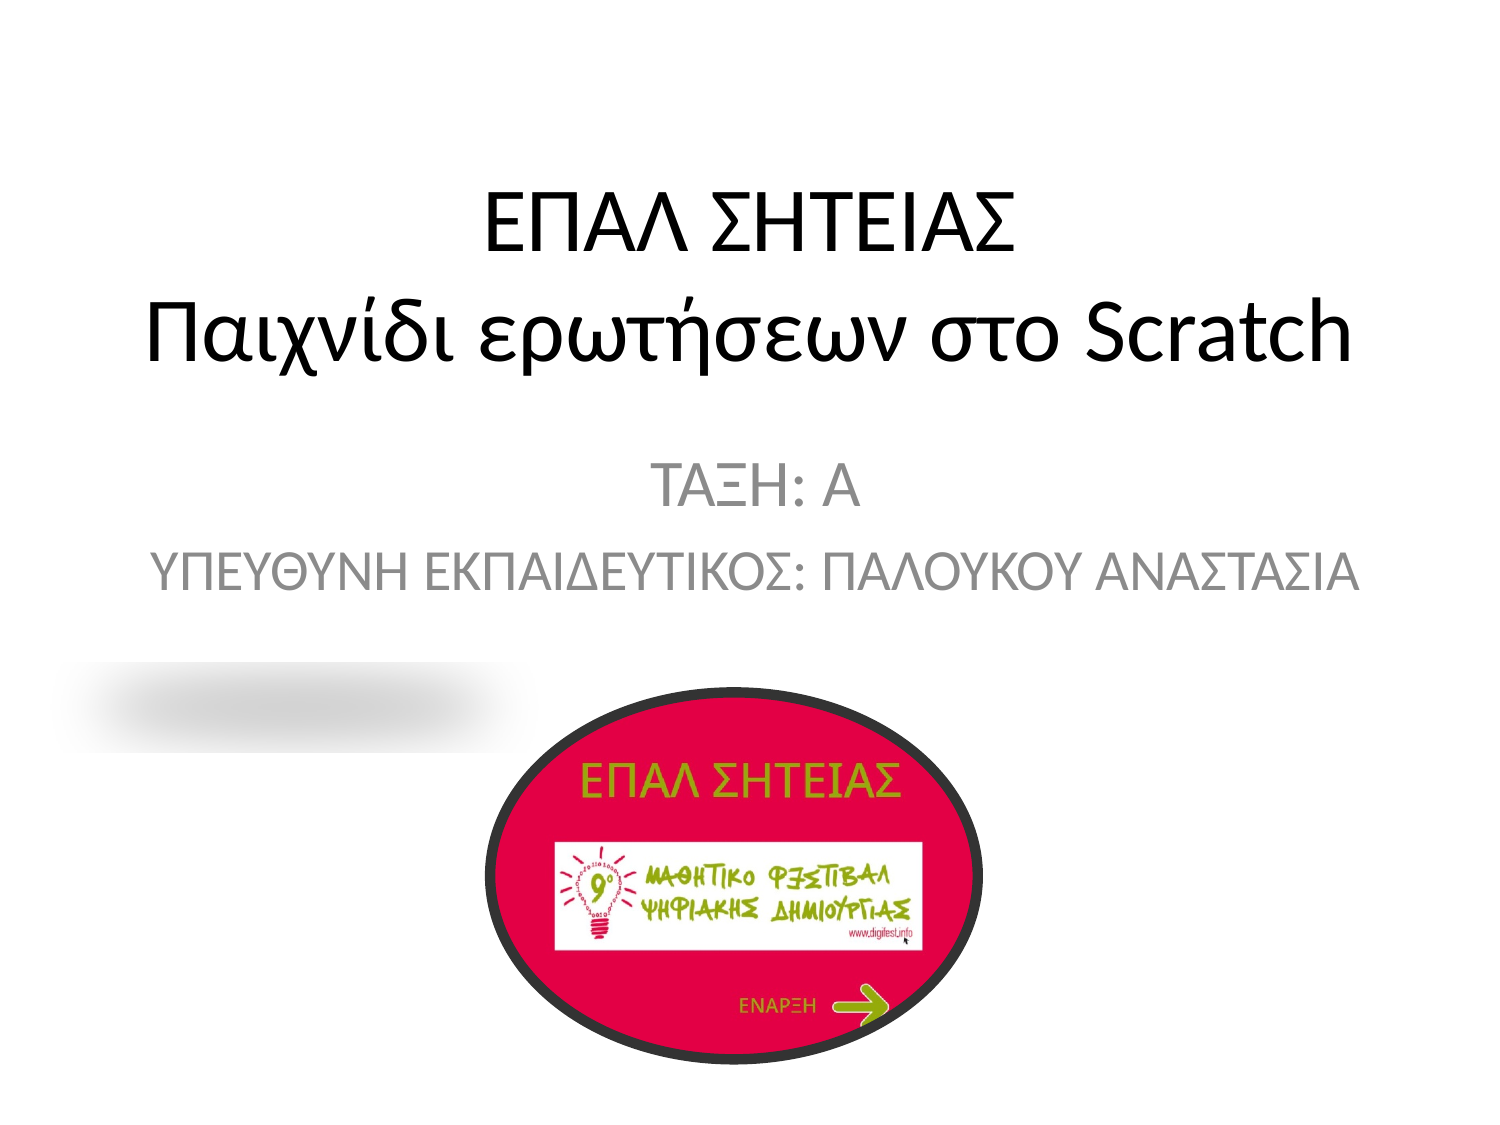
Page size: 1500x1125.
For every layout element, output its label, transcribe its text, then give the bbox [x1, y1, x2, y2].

subtitle ΤΑΞΗ: Α ΥΠΕΥΘΥΝΗ ΕΚΠΑΙΔΕΥΤΙΚΟΣ: ΠΑΛΟΥΚΟΥ ΑΝΑΣΤΑΣΙΑ [112, 432, 1400, 721]
title ΕΠΑΛ ΣΗΤΕΙΑΣ Παιχνίδι ερωτήσεων στο Scratch [112, 149, 1388, 391]
picture [489, 692, 978, 1060]
